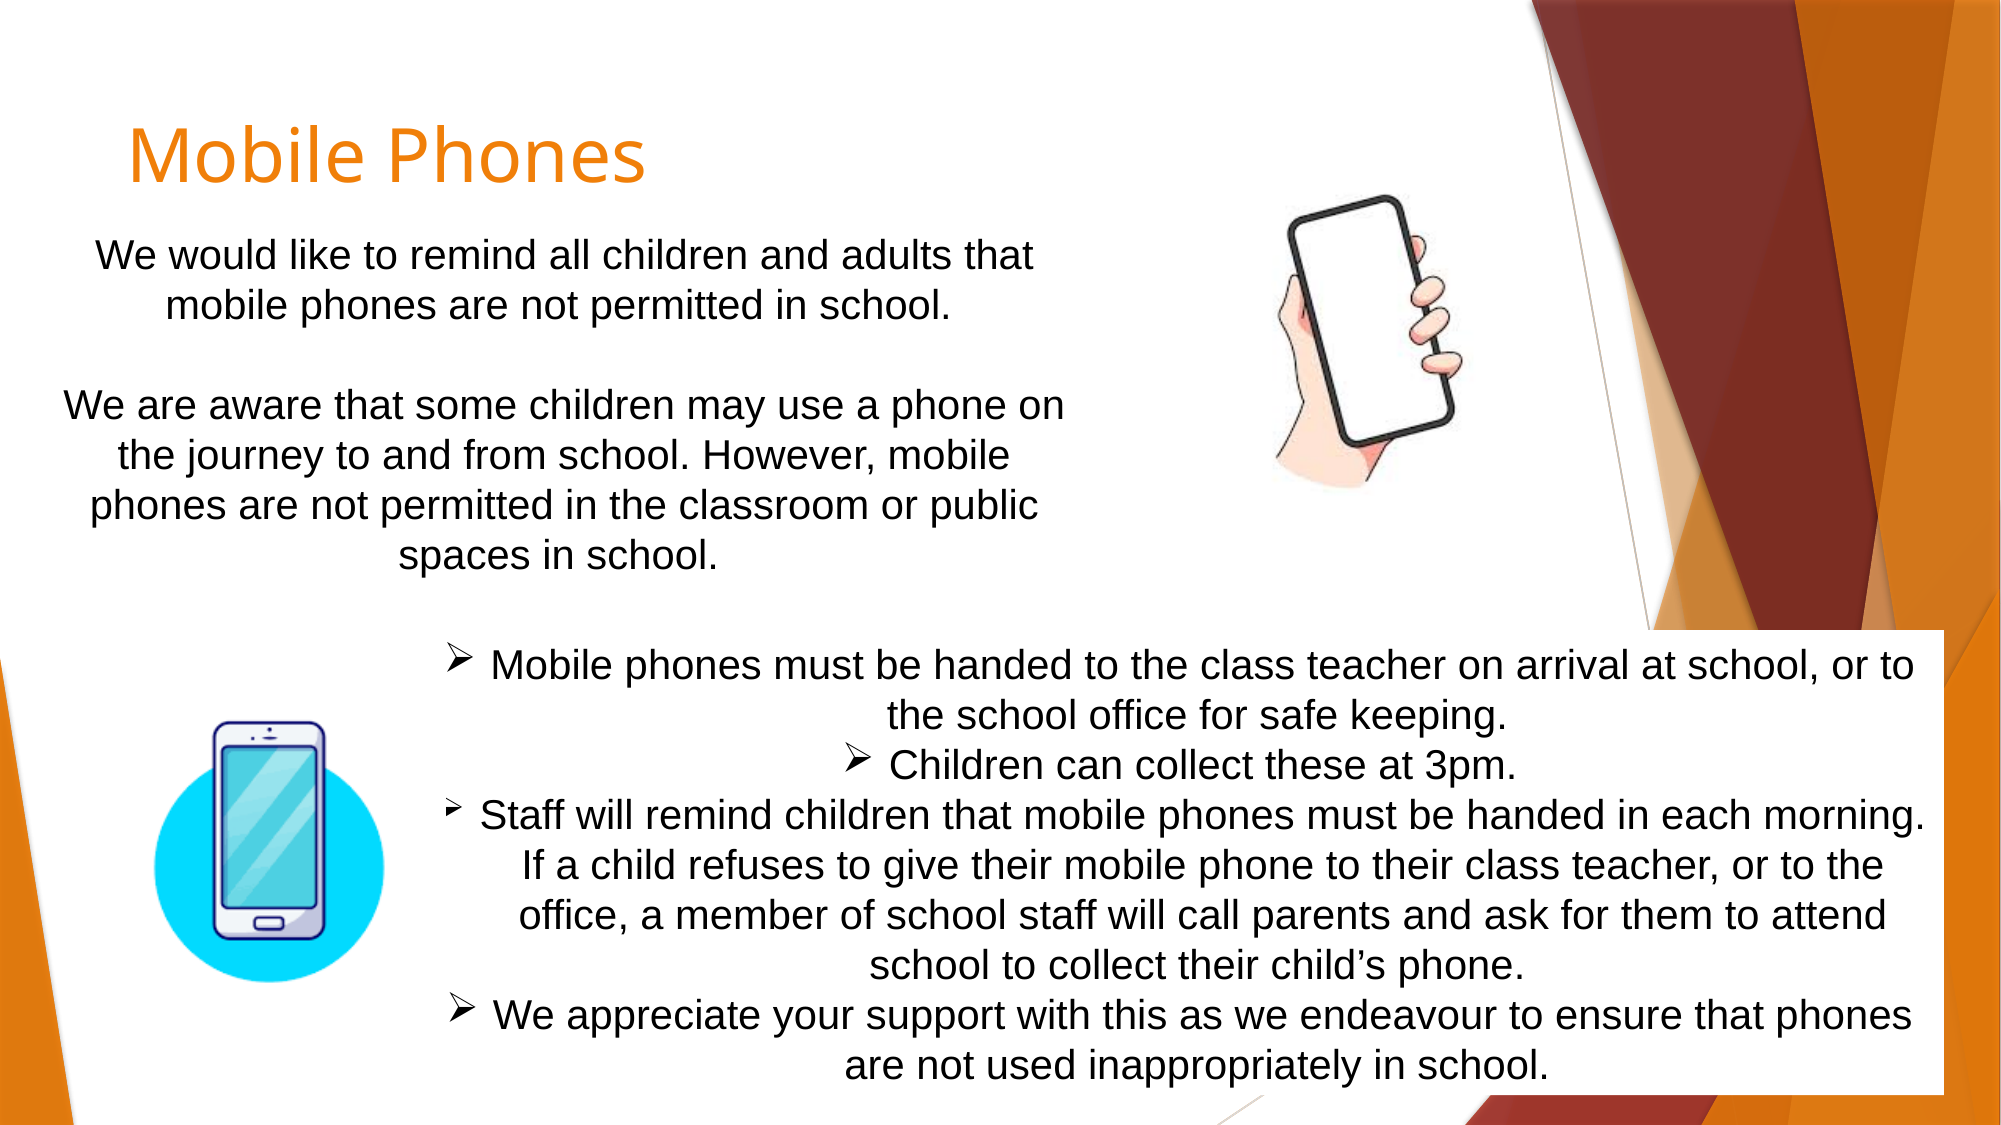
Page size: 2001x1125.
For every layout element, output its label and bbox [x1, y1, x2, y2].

picture [93, 680, 446, 1034]
picture [1172, 181, 1566, 497]
text_box [0, 0, 2000, 1125]
